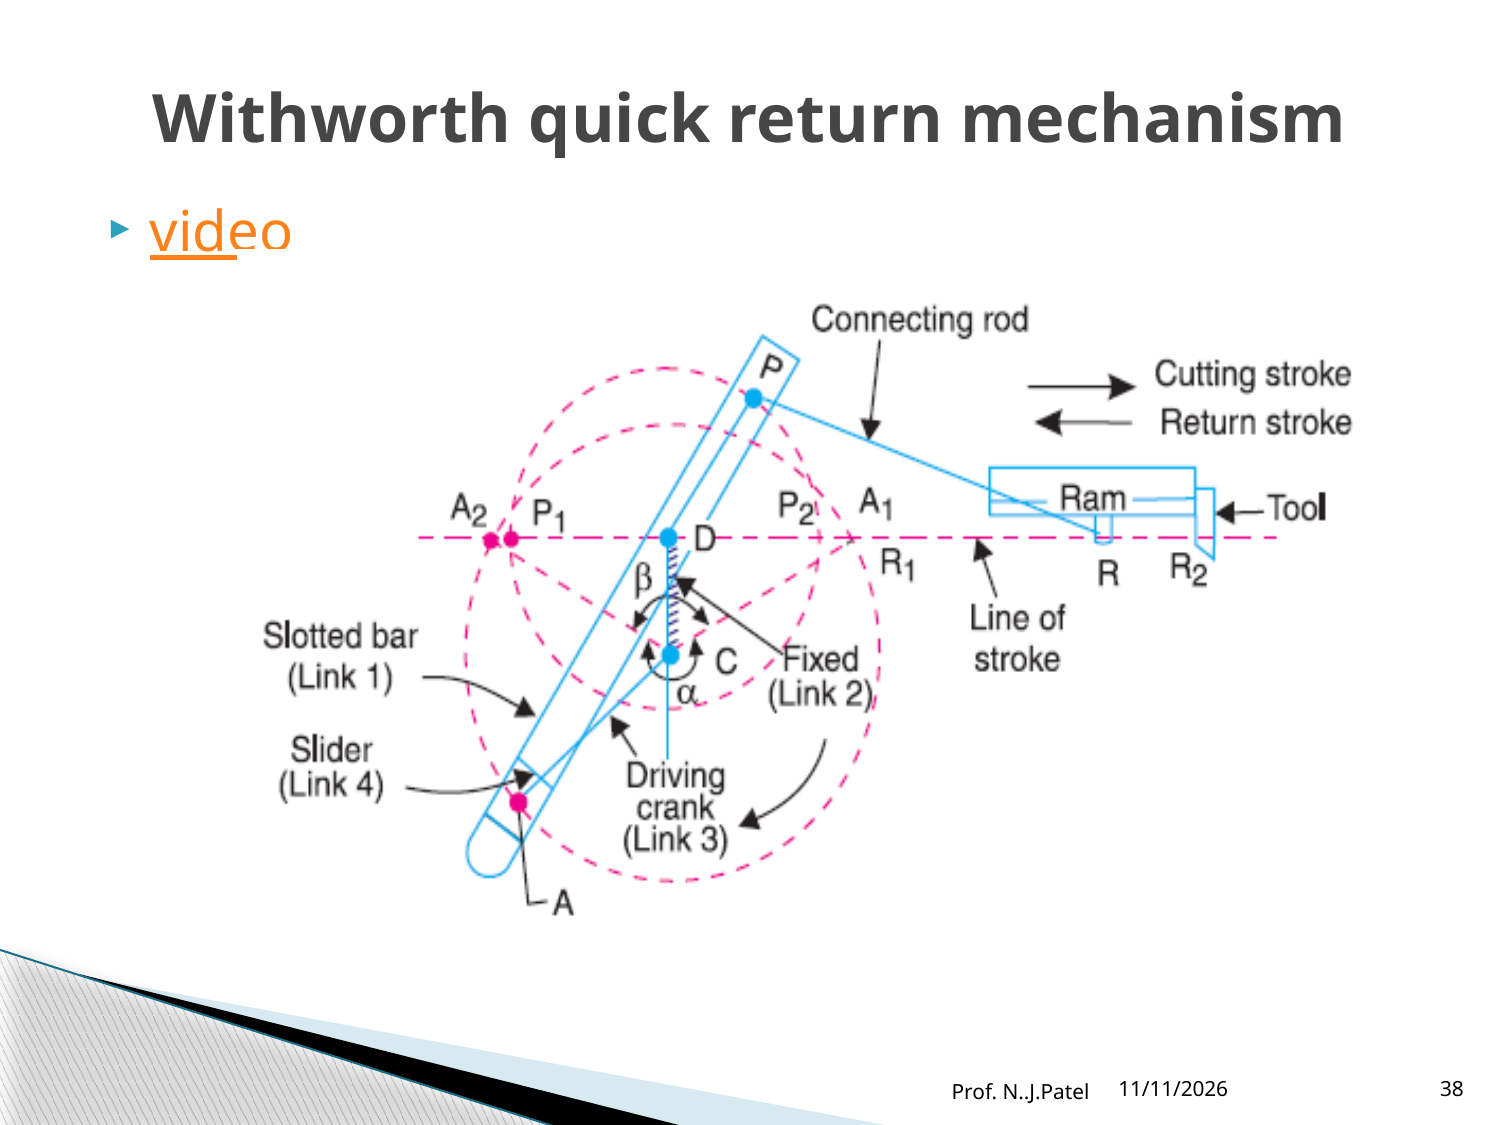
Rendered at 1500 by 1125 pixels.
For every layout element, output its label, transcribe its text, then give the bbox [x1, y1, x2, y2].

footer Prof. N..J.Patel [718, 1051, 1105, 1112]
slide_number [1105, 1051, 1418, 1112]
picture [237, 249, 1364, 967]
list video [75, 188, 1425, 986]
title Withworth quick return mechanism [75, 45, 1425, 188]
slide_number 38 [1418, 1051, 1479, 1112]
